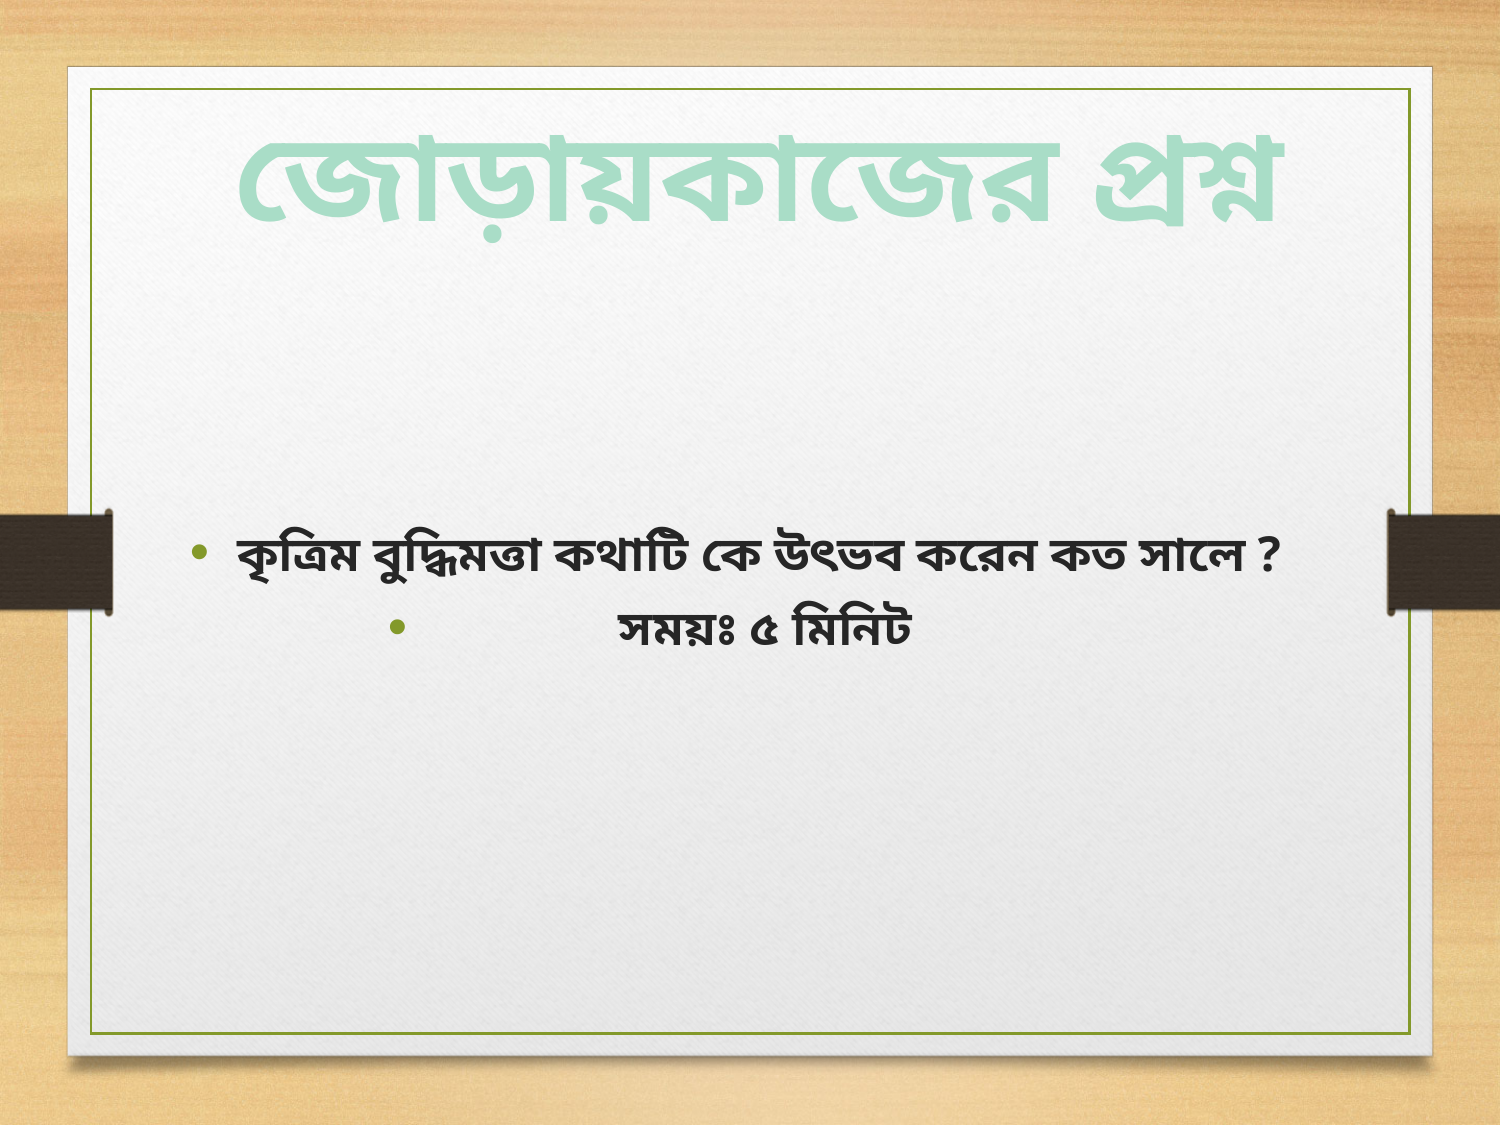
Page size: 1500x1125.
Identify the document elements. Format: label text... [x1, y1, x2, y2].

picture [0, 0, 1500, 1125]
list কৃত্রিম বুদ্ধিমত্তা কথাটি কে উৎভব করেন কত সালে ? সময়ঃ ৫ মিনিট [174, 440, 1300, 726]
title জোড়ায়কাজের প্রশ্ন [174, 62, 1375, 280]
